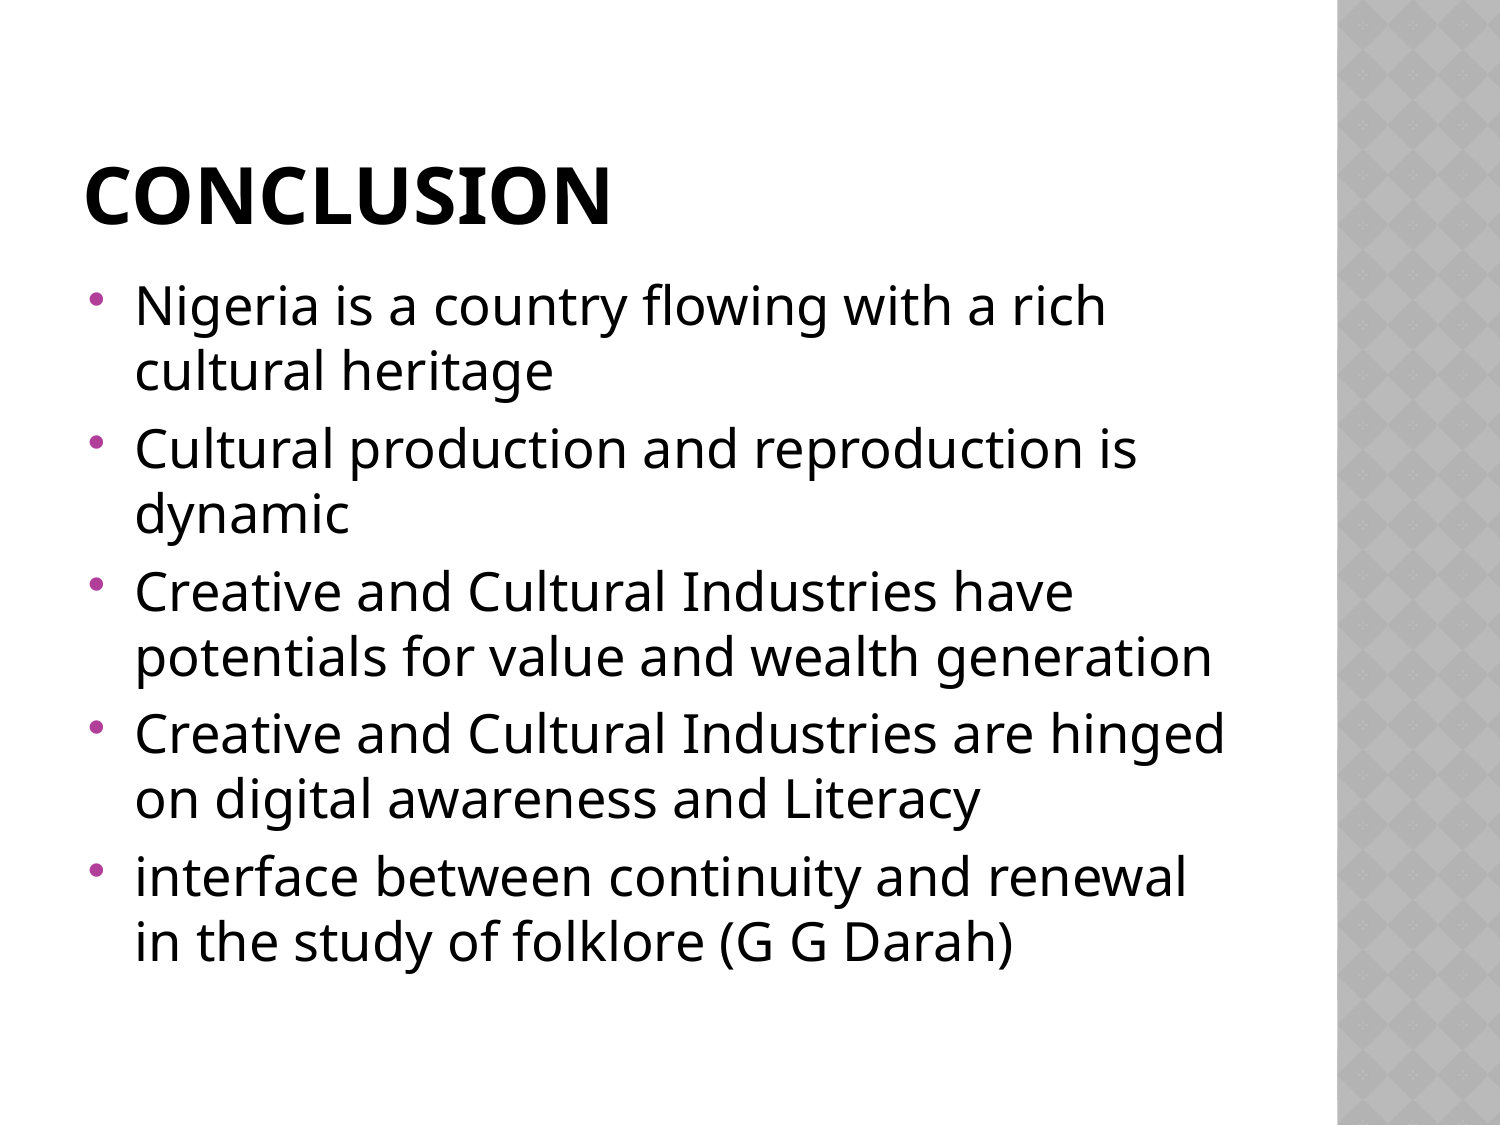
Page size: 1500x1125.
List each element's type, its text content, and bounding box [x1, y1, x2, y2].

list Nigeria is a country flowing with a rich cultural heritage Cultural production and reproduction is dynamic Creative and Cultural Industries have potentials for value and wealth generation Creative and Cultural Industries are hinged on digital awareness and Literacy interface between continuity and renewal in the study of folklore (G G Darah) [75, 264, 1263, 1059]
title CONCLUSION [75, 52, 1263, 240]
